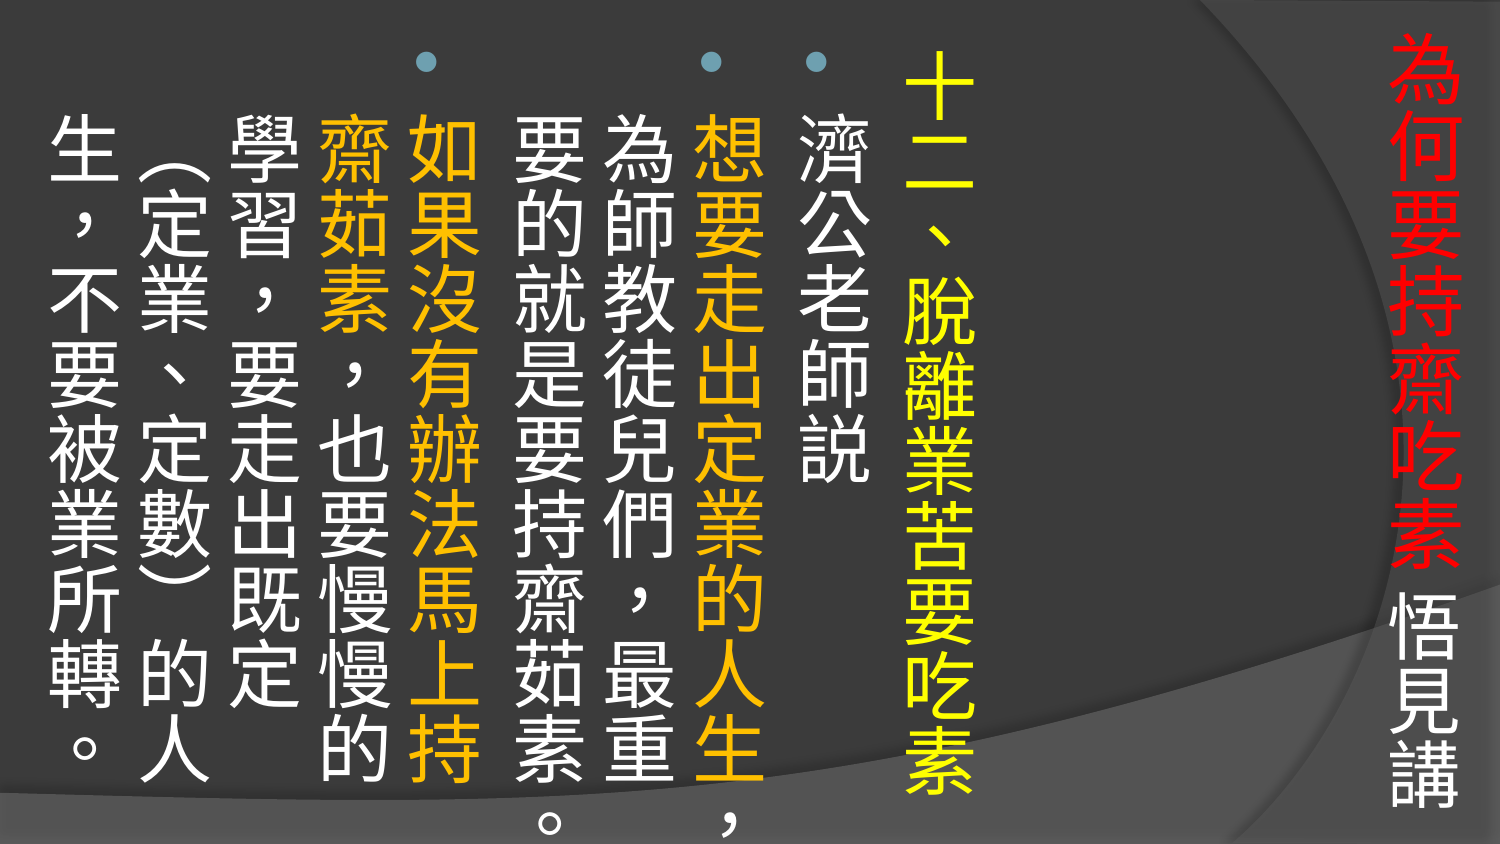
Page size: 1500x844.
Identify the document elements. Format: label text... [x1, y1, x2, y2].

title 為何要持齋吃素 悟見講 [1364, 21, 1483, 820]
list 十二、脫離業苦要吃素 濟公老師説 想要走出定業的人生，為師教徒兒們，最重要的就是要持齋茹素。 如果沒有辦法馬上持齋茹素，也要慢慢的學習，要走出既定（定業、定數）的人生，不要被業所轉。 [29, 27, 1365, 820]
